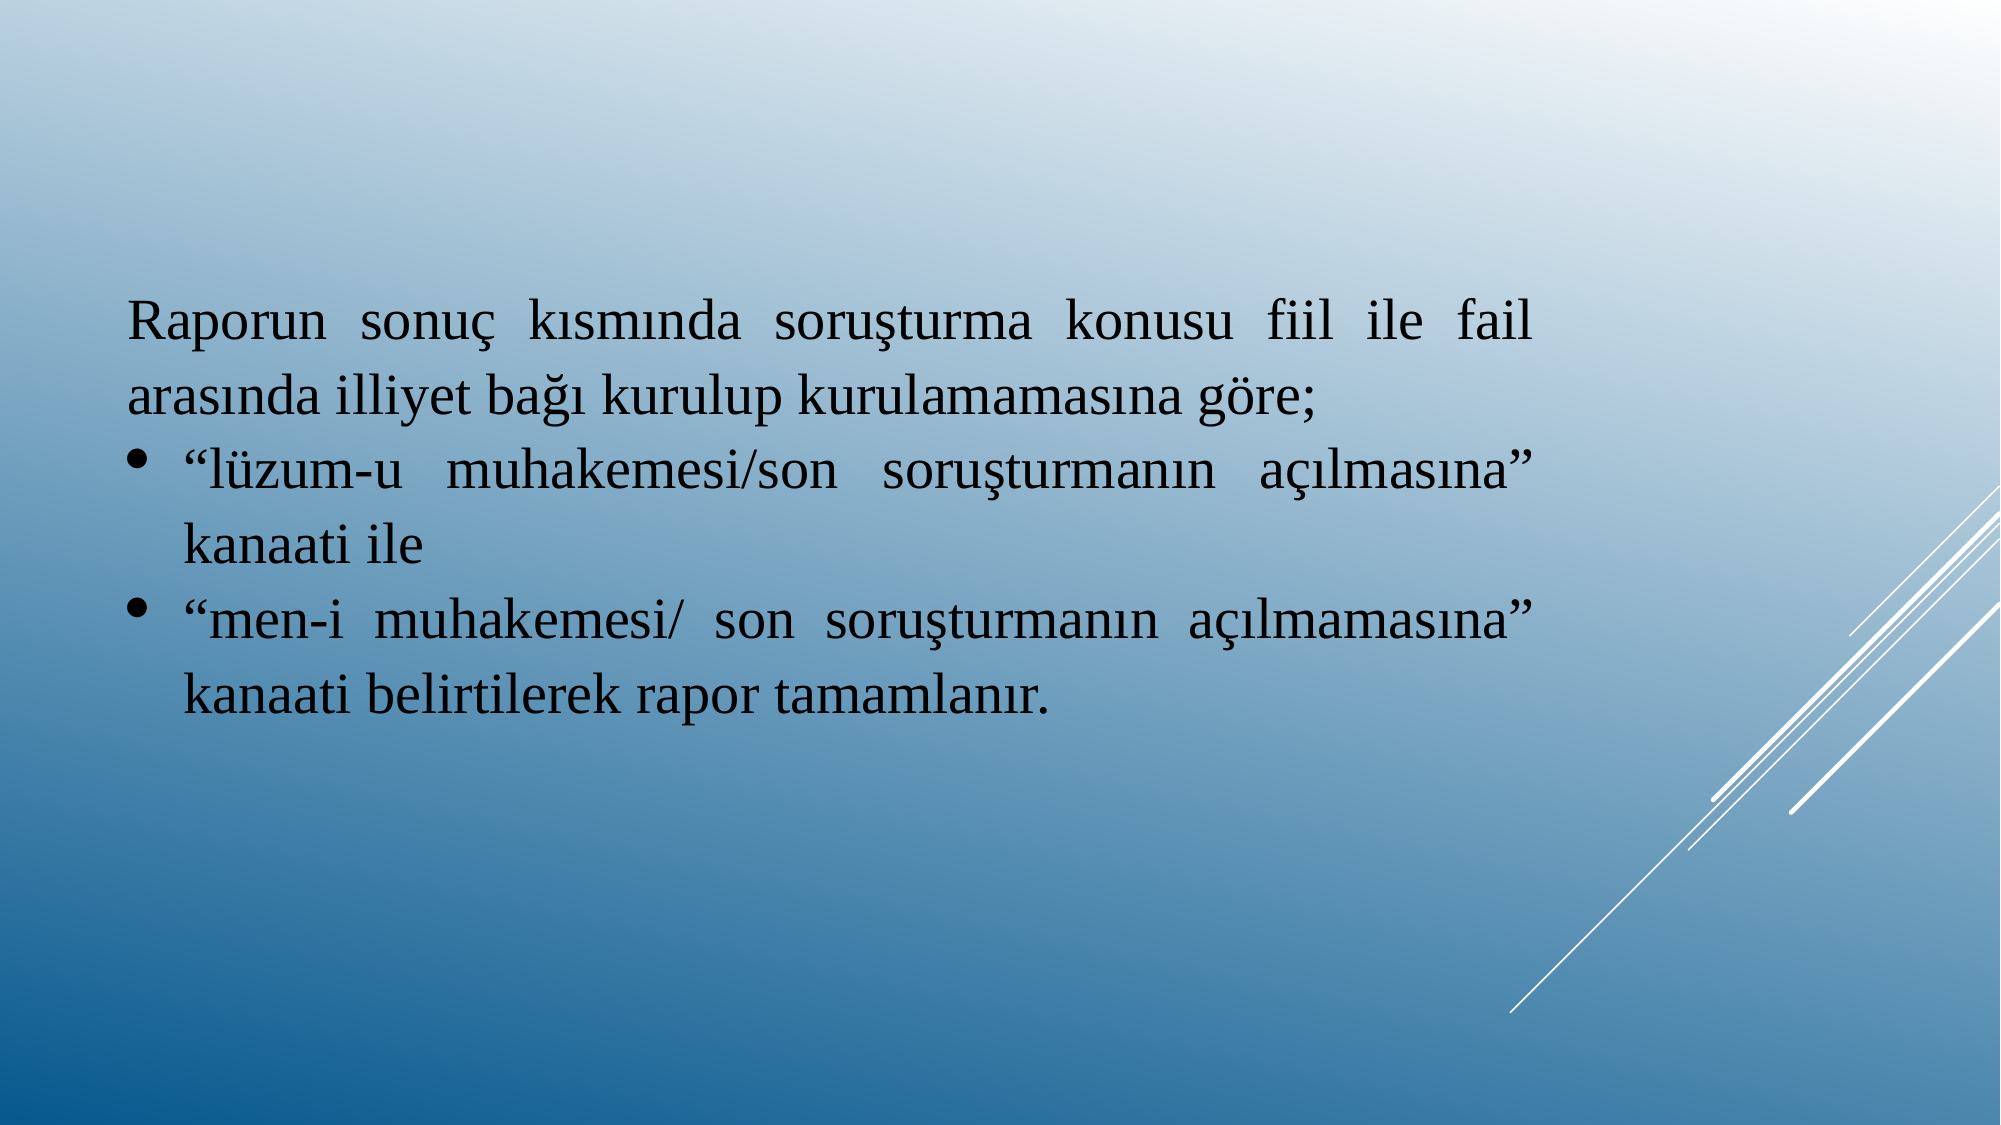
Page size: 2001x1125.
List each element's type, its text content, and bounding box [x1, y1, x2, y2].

text_box Raporun sonuç kısmında soruşturma konusu fiil ile fail arasında illiyet bağı kurulup kurulamamasına göre; “lüzum-u muhakemesi/son soruşturmanın açılmasına” kanaati ile “men-i muhakemesi/ son soruşturmanın açılmamasına” kanaati belirtilerek rapor tamamlanır. [112, 268, 1550, 733]
